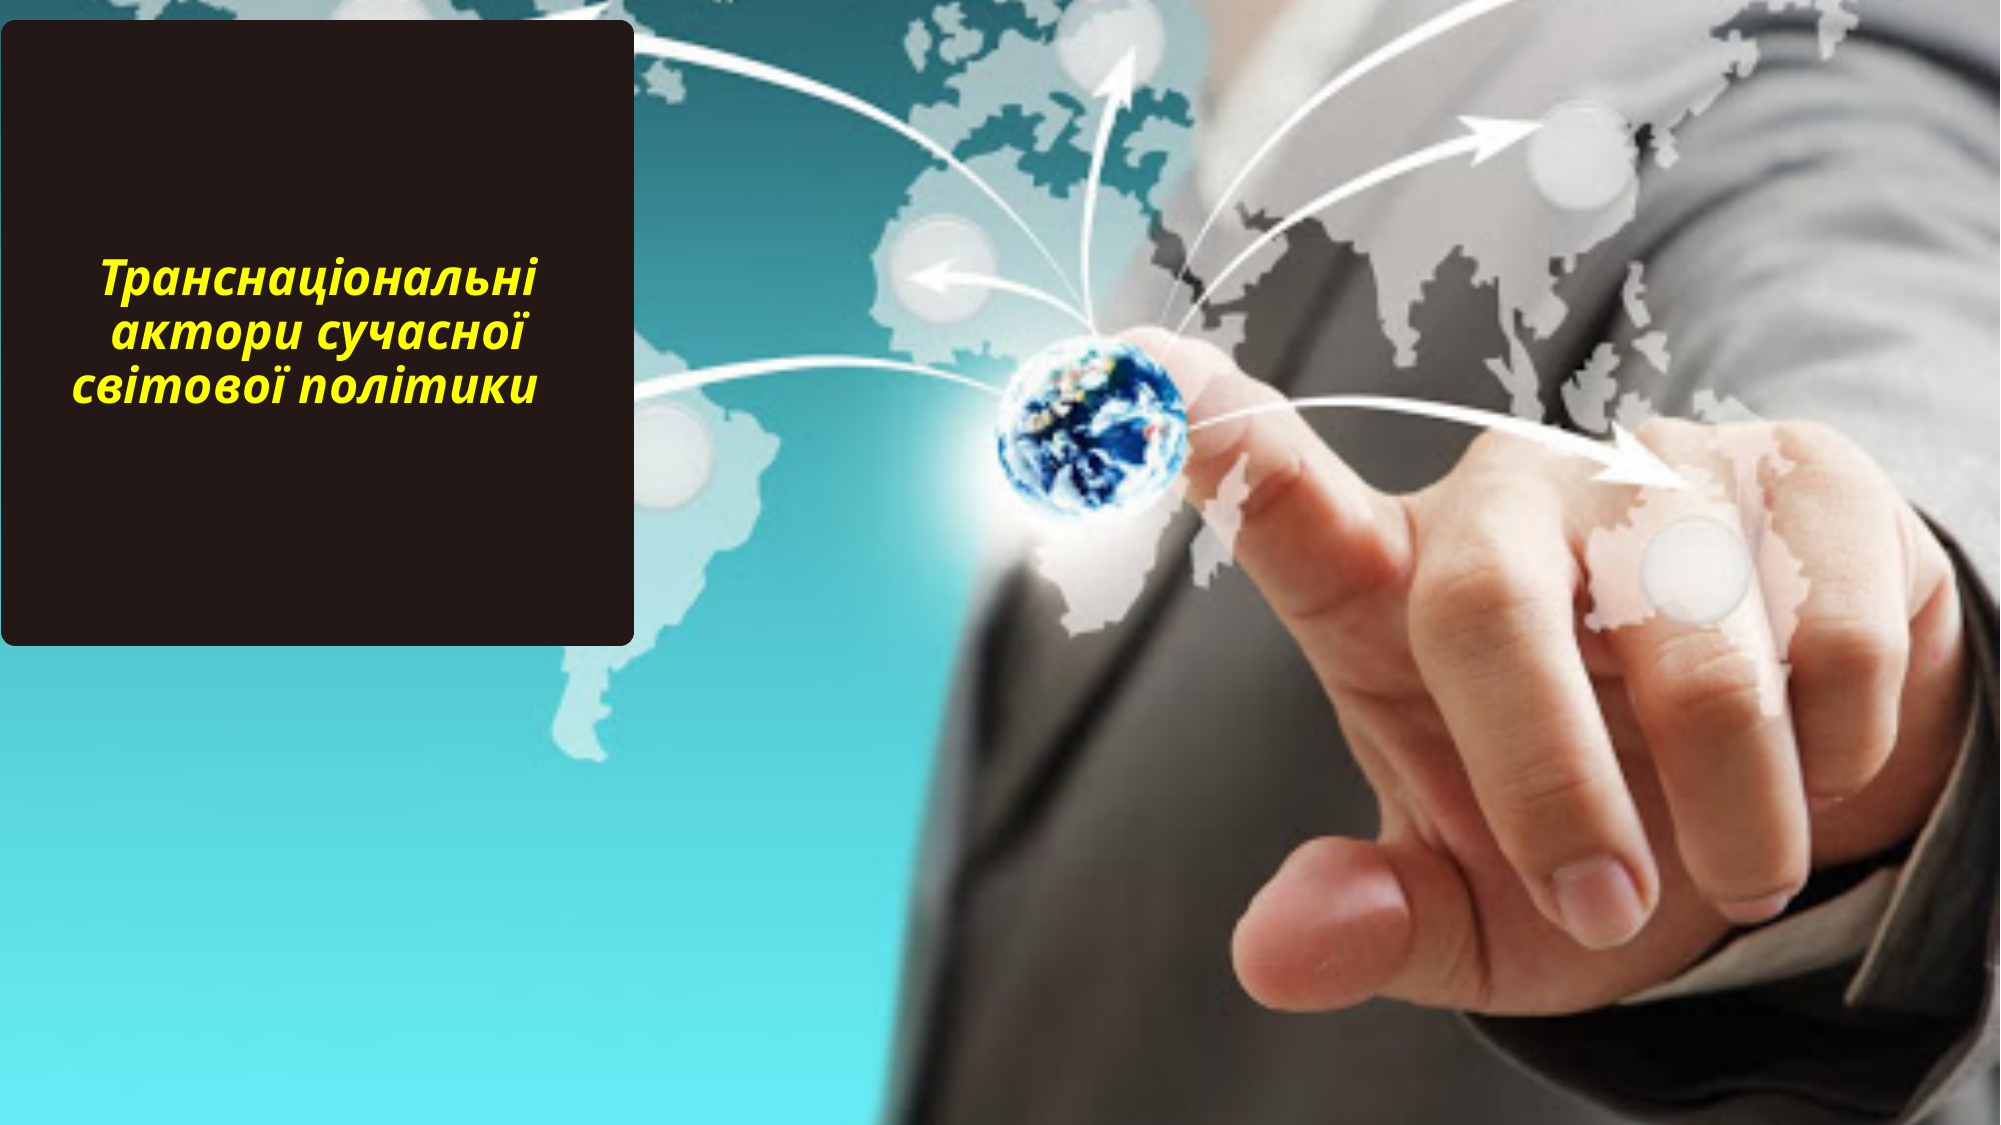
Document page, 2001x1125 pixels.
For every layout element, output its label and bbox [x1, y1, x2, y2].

list [0, 0, 2000, 1125]
